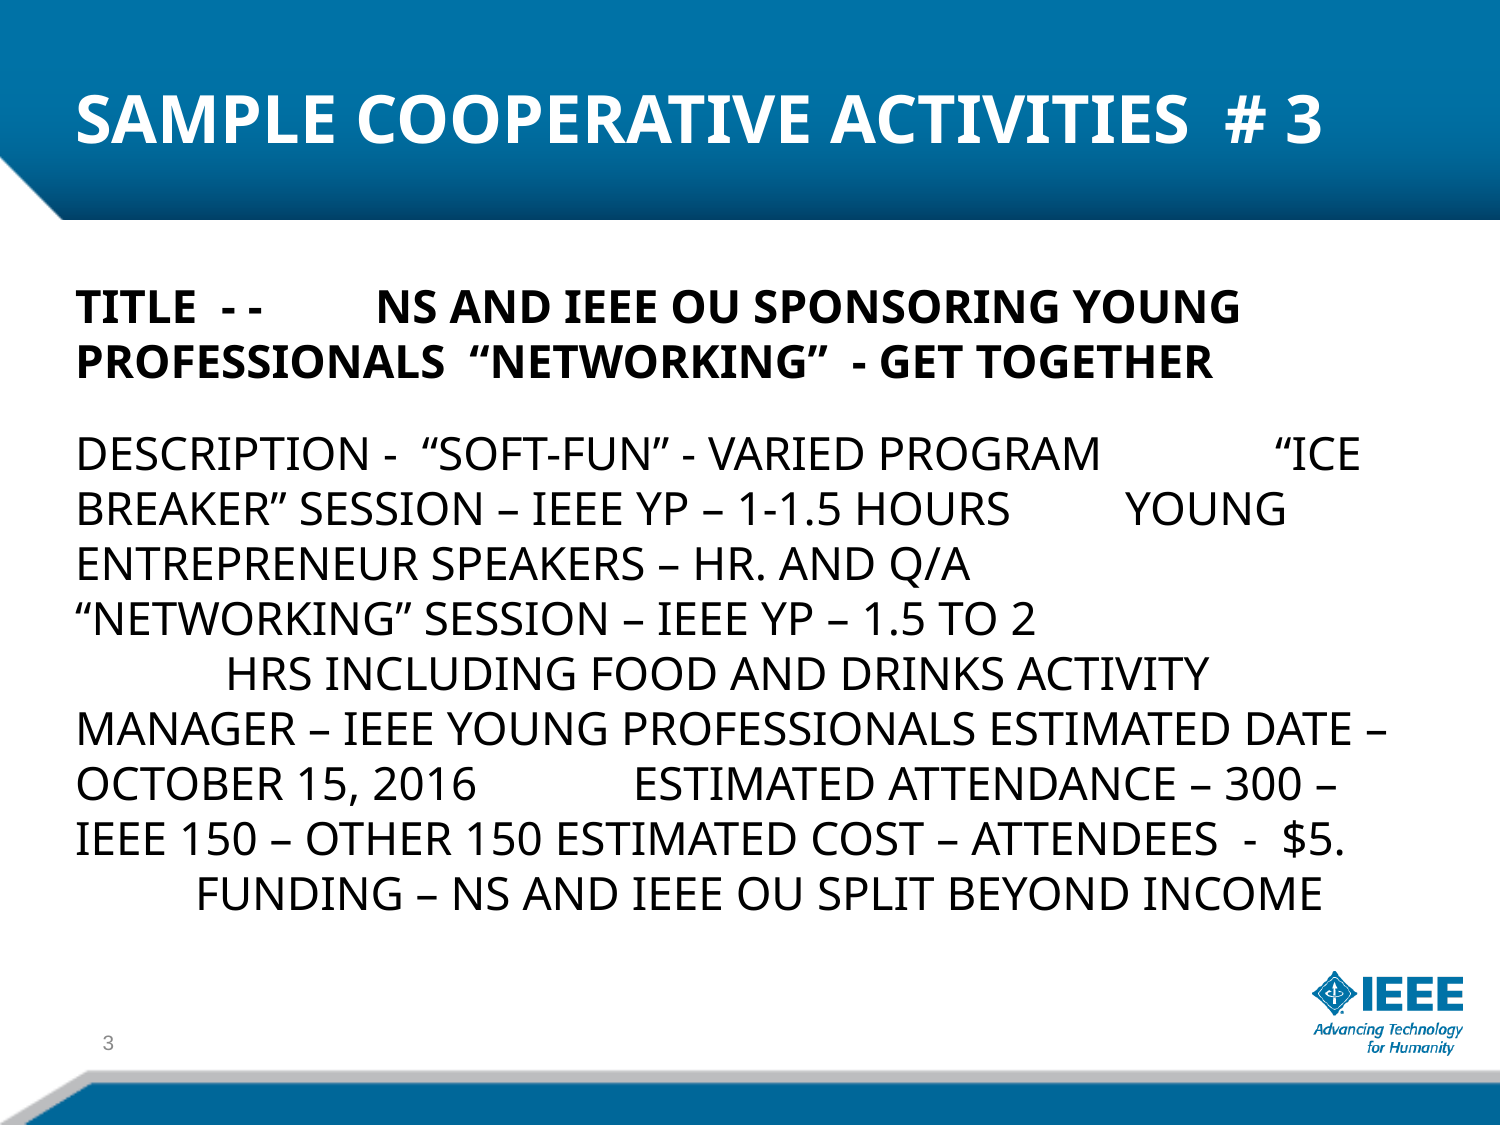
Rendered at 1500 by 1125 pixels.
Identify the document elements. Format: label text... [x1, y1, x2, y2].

list TITLE - - NS AND IEEE OU SPONSORING YOUNG PROFESSIONALS “NETWORKING” - GET TOGETHER DESCRIPTION - “SOFT-FUN” - VARIED PROGRAM “ICE BREAKER” SESSION – IEEE YP – 1-1.5 HOURS YOUNG ENTREPRENEUR SPEAKERS – HR. AND Q/A “NETWORKING” SESSION – IEEE YP – 1.5 TO 2 HRS INCLUDING FOOD AND DRINKS ACTIVITY MANAGER – IEEE YOUNG PROFESSIONALS ESTIMATED DATE – OCTOBER 15, 2016 ESTIMATED ATTENDANCE – 300 – IEEE 150 – OTHER 150 ESTIMATED COST – ATTENDEES - $5. FUNDING – NS AND IEEE OU SPLIT BEYOND INCOME [60, 269, 1436, 987]
title SAMPLE COOPERATIVE ACTIVITIES # 3 [60, 32, 1436, 202]
picture [0, 157, 1500, 1125]
slide_number 3 [87, 1012, 200, 1073]
